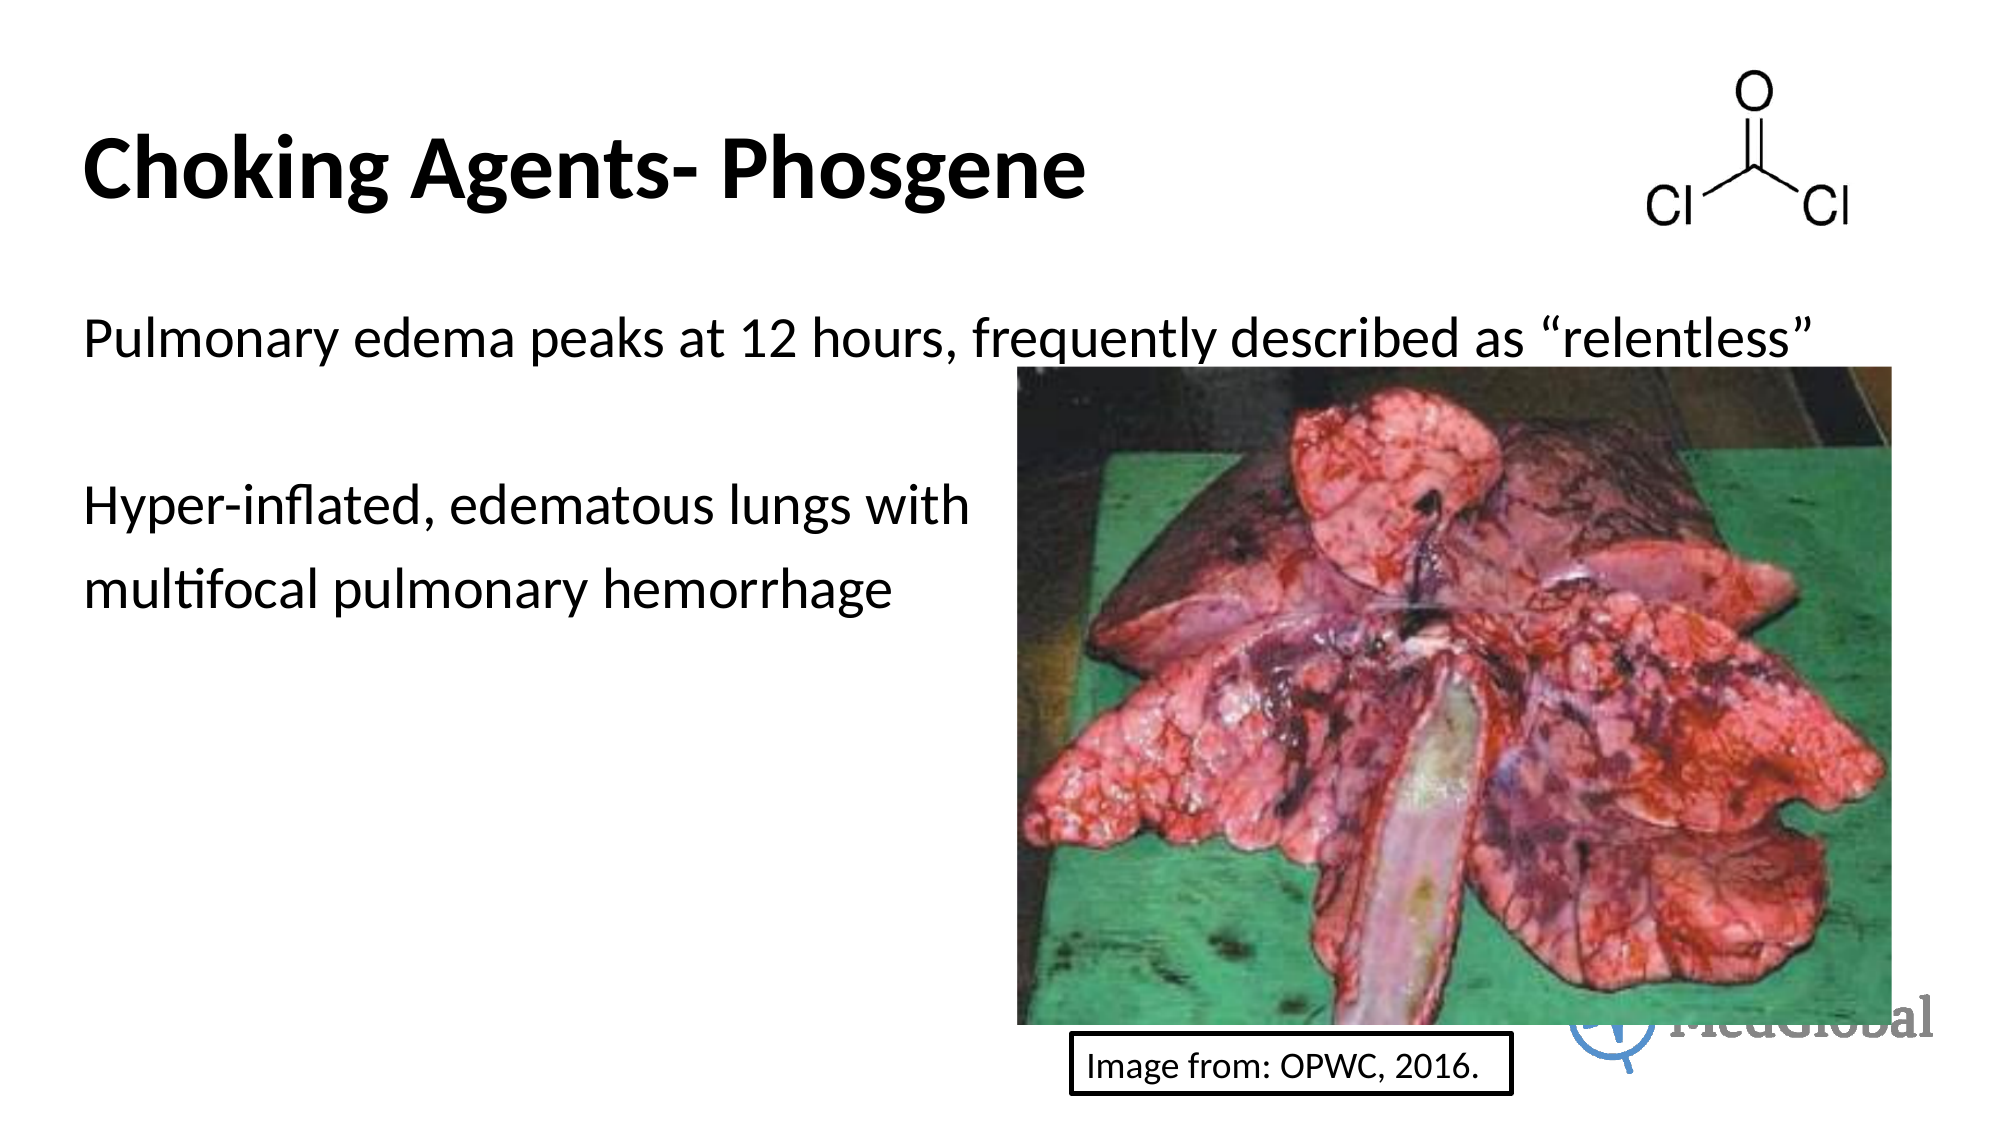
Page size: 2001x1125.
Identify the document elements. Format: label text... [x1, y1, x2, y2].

picture [1014, 364, 1933, 1074]
list Pulmonary edema peaks at 12 hours, frequently described as “relentless” Hyper-inflated, edematous lungs with multifocal pulmonary hemorrhage [68, 299, 1916, 1014]
picture [1629, 59, 1863, 240]
text_box Image from: OPWC, 2016. [1071, 1033, 1512, 1094]
title Choking Agents- Phosgene [68, 59, 1863, 278]
